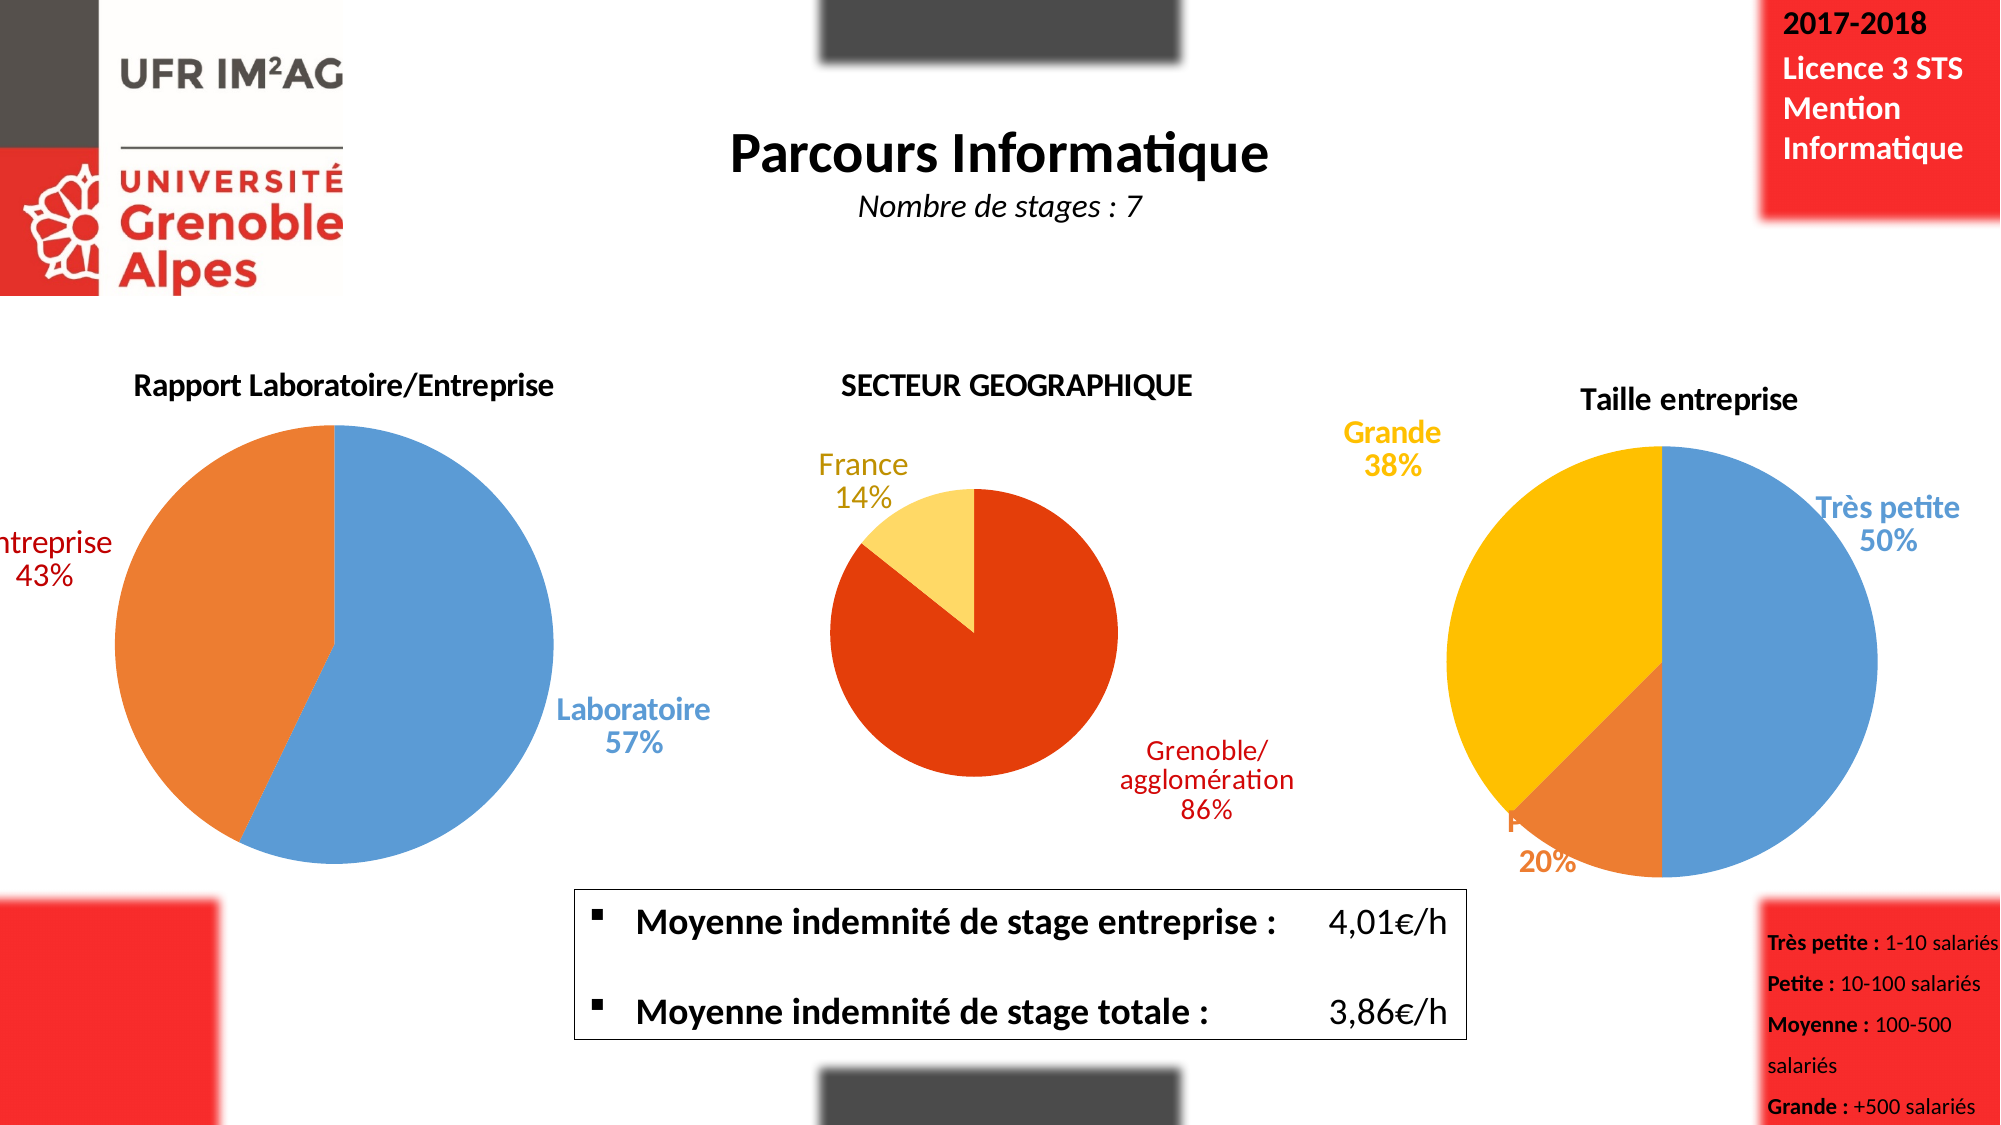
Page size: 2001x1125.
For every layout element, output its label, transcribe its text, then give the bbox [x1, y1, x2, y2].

text_box Très petite : 1-10 salariés Petite : 10-100 salariés Moyenne : 100-500 salariés Grande : +500 salariés [1752, 905, 2000, 1125]
text_box [1766, 0, 2000, 214]
chart [0, 343, 2000, 889]
text_box [826, 1075, 1175, 1125]
text_box Parcours Informatique Nombre de stages : 7 [508, 107, 1492, 232]
text_box [0, 905, 213, 1125]
text_box Moyenne indemnité de stage entreprise : 4,01€/h Moyenne indemnité de stage totale : 3,86€/h [574, 889, 1467, 1040]
picture [0, 0, 343, 296]
text_box Licence 3 STS Mention Informatique [1768, 38, 1989, 174]
text_box 2017-2018 [1768, 0, 1964, 49]
text_box [826, 0, 1175, 58]
